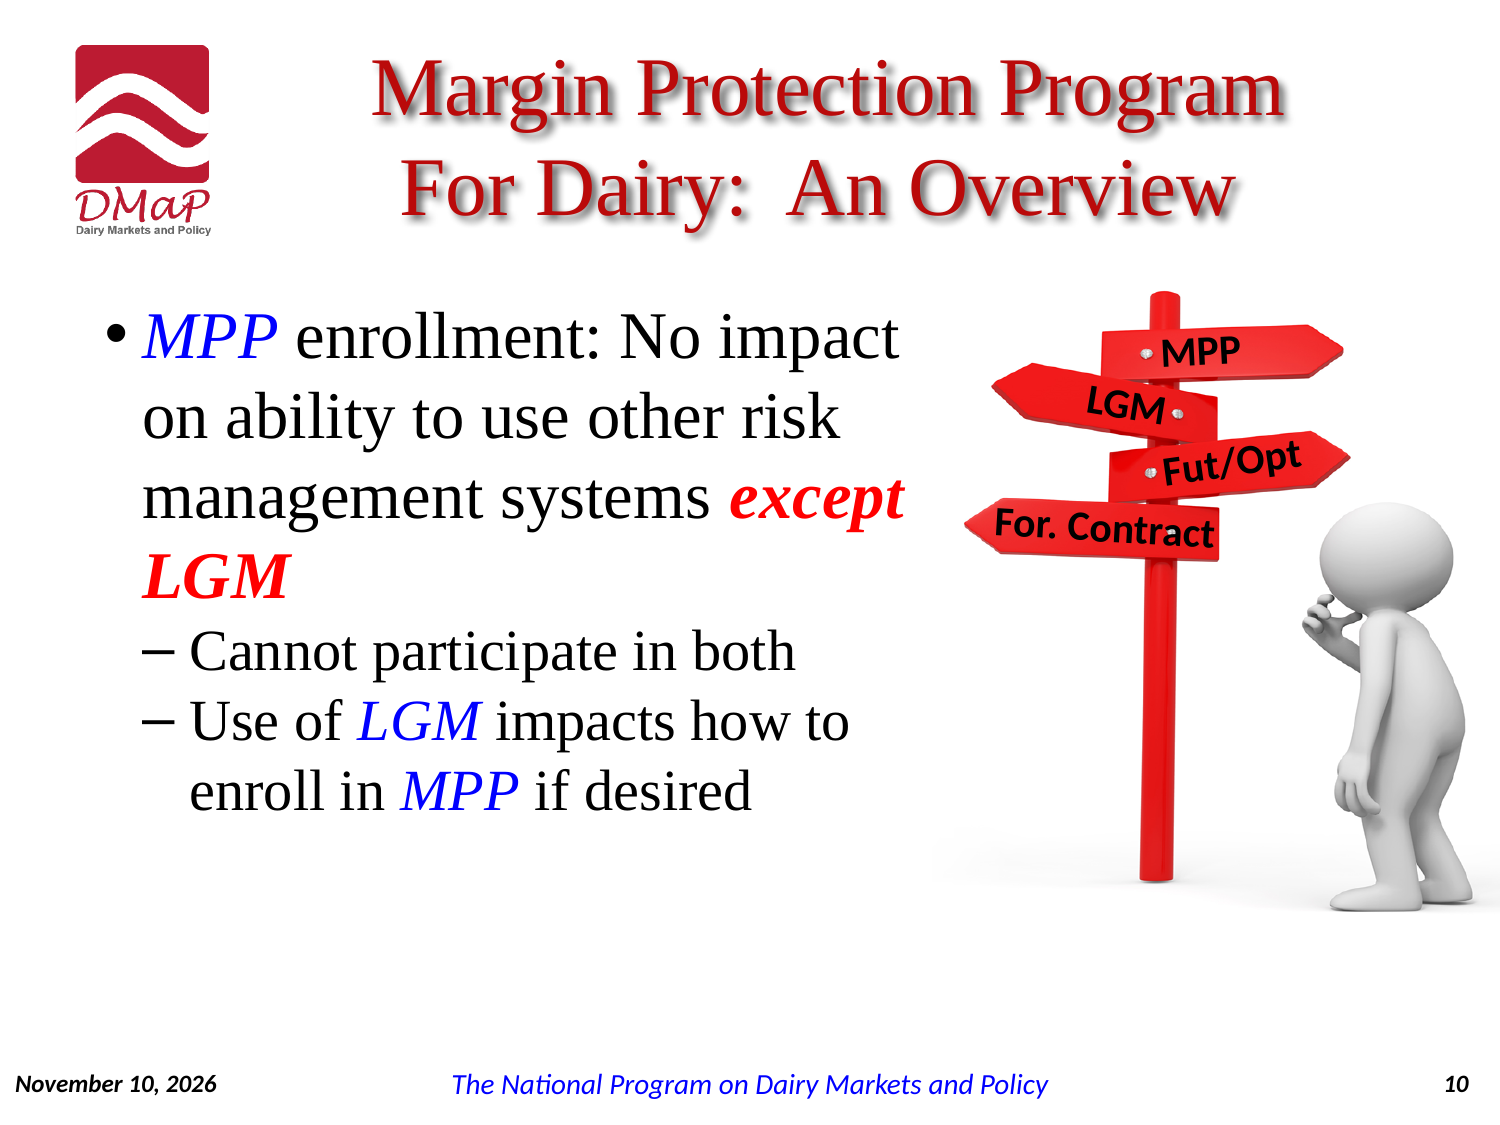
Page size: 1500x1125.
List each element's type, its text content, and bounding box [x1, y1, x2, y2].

list MPP enrollment: No impact on ability to use other risk management systems except LGM Cannot participate in both Use of LGM impacts how to enroll in MPP if desired [89, 284, 978, 961]
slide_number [0, 1063, 241, 1101]
slide_number 10 [1366, 1063, 1484, 1101]
picture [75, 45, 211, 236]
footer The National Program on Dairy Markets and Policy [432, 1064, 1068, 1101]
title Margin Protection Program For Dairy: An Overview [302, 33, 1334, 231]
picture [931, 267, 1500, 941]
